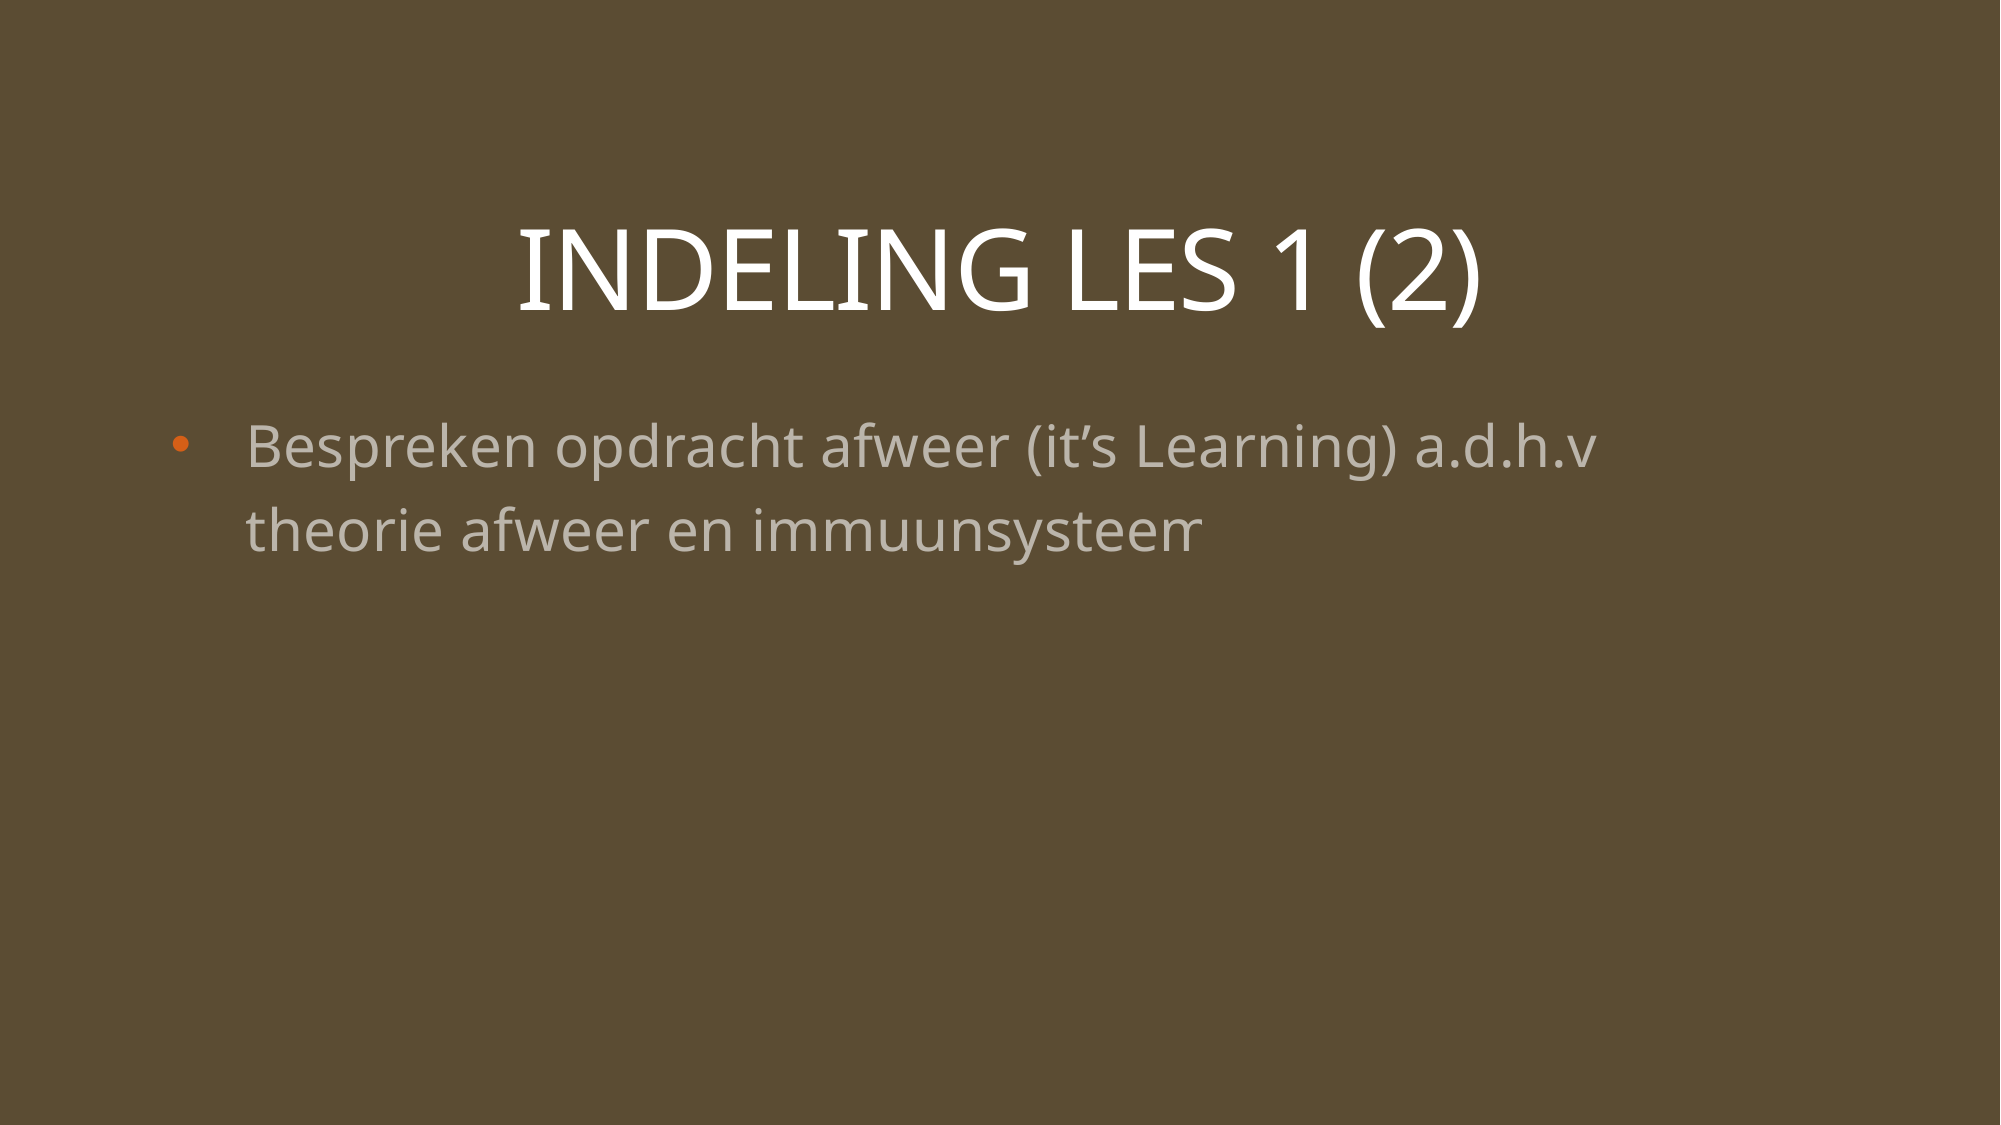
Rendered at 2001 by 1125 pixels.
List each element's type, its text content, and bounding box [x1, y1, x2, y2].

title Indeling les 1 (2) [433, 137, 1567, 335]
subtitle Bespreken opdracht afweer (it’s Learning) a.d.h.v. theorie afweer en immuunsysteem [170, 394, 1657, 908]
